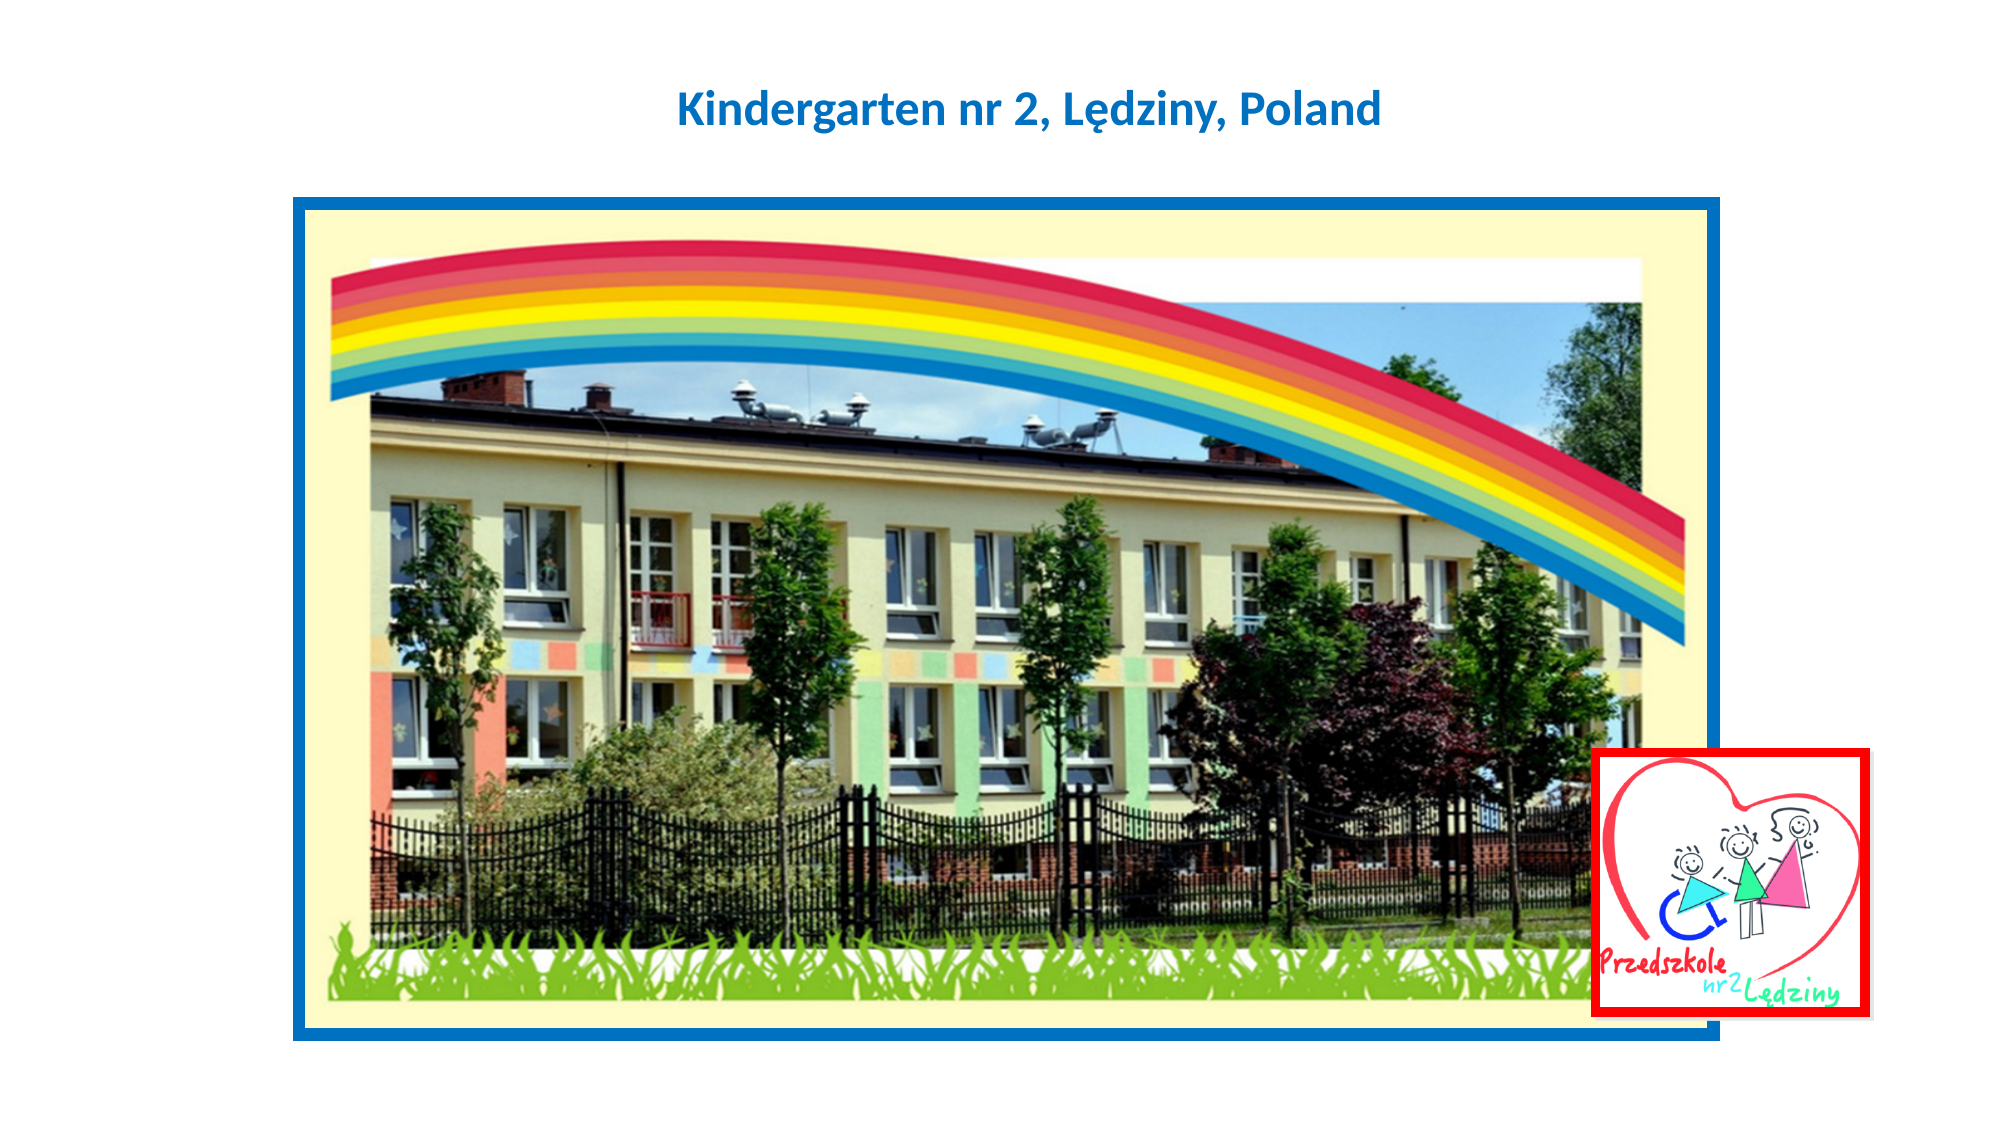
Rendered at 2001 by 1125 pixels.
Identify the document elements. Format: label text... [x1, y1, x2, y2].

text_box Kindergarten nr 2, Lędziny, Poland [313, 67, 1747, 188]
picture [305, 209, 1861, 1029]
